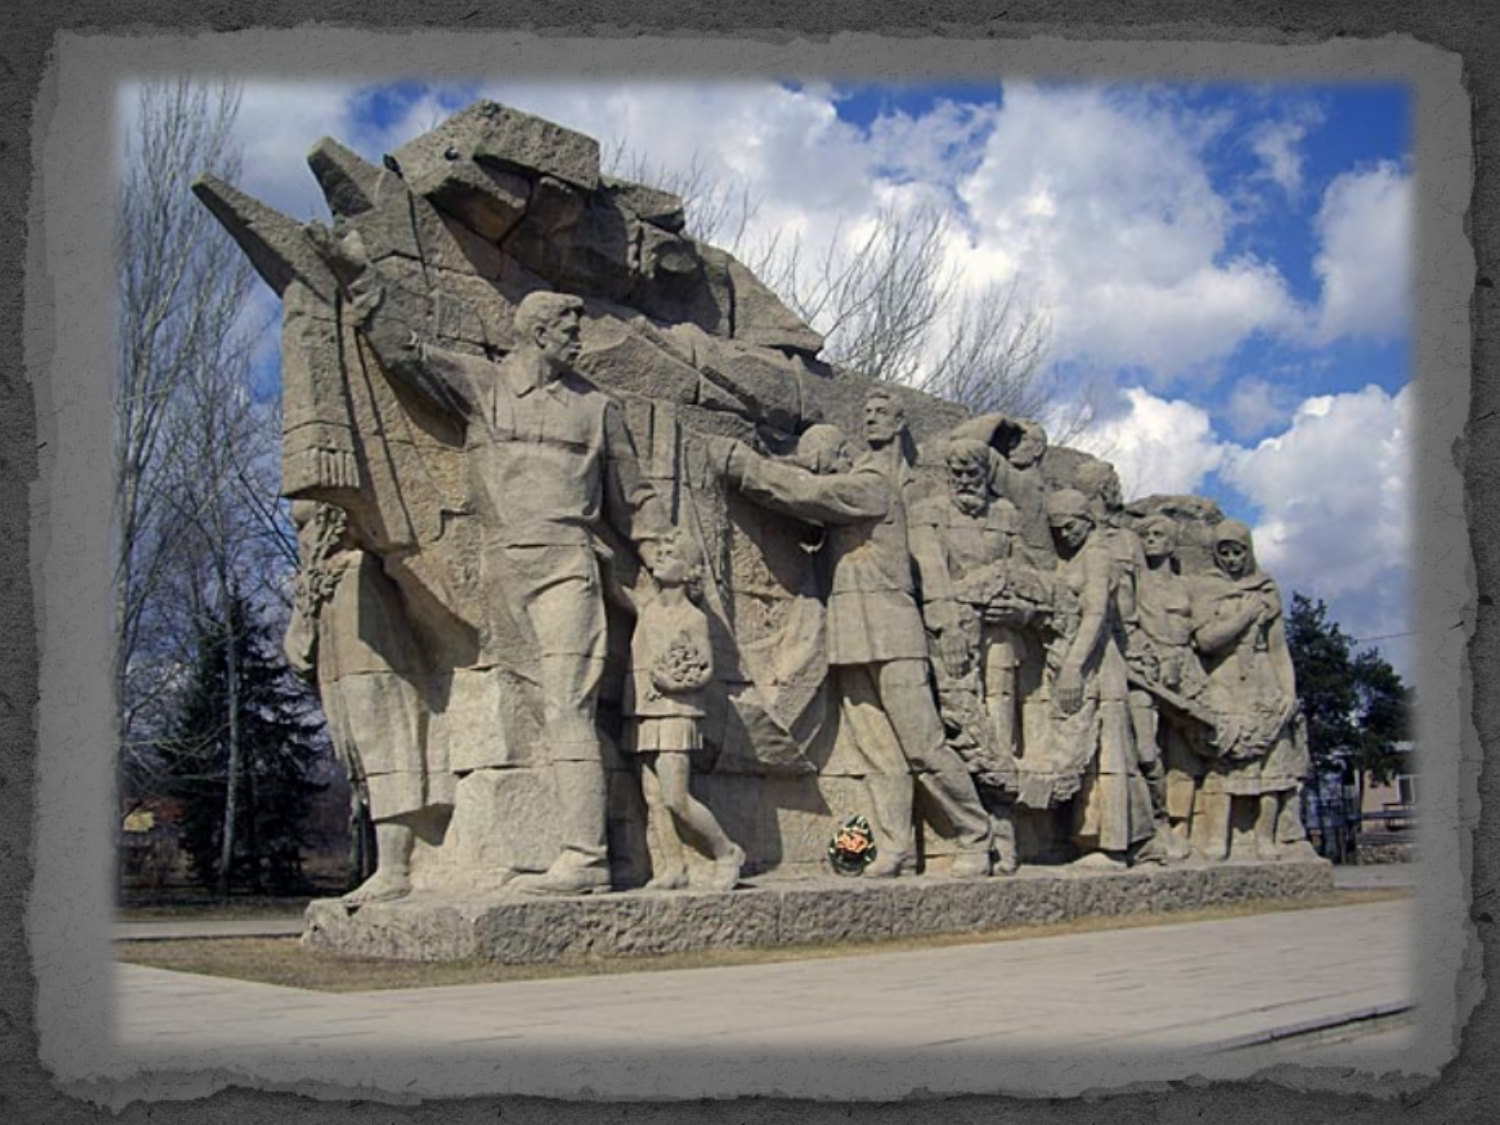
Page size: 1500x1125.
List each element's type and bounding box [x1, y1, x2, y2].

list [104, 70, 1427, 1058]
